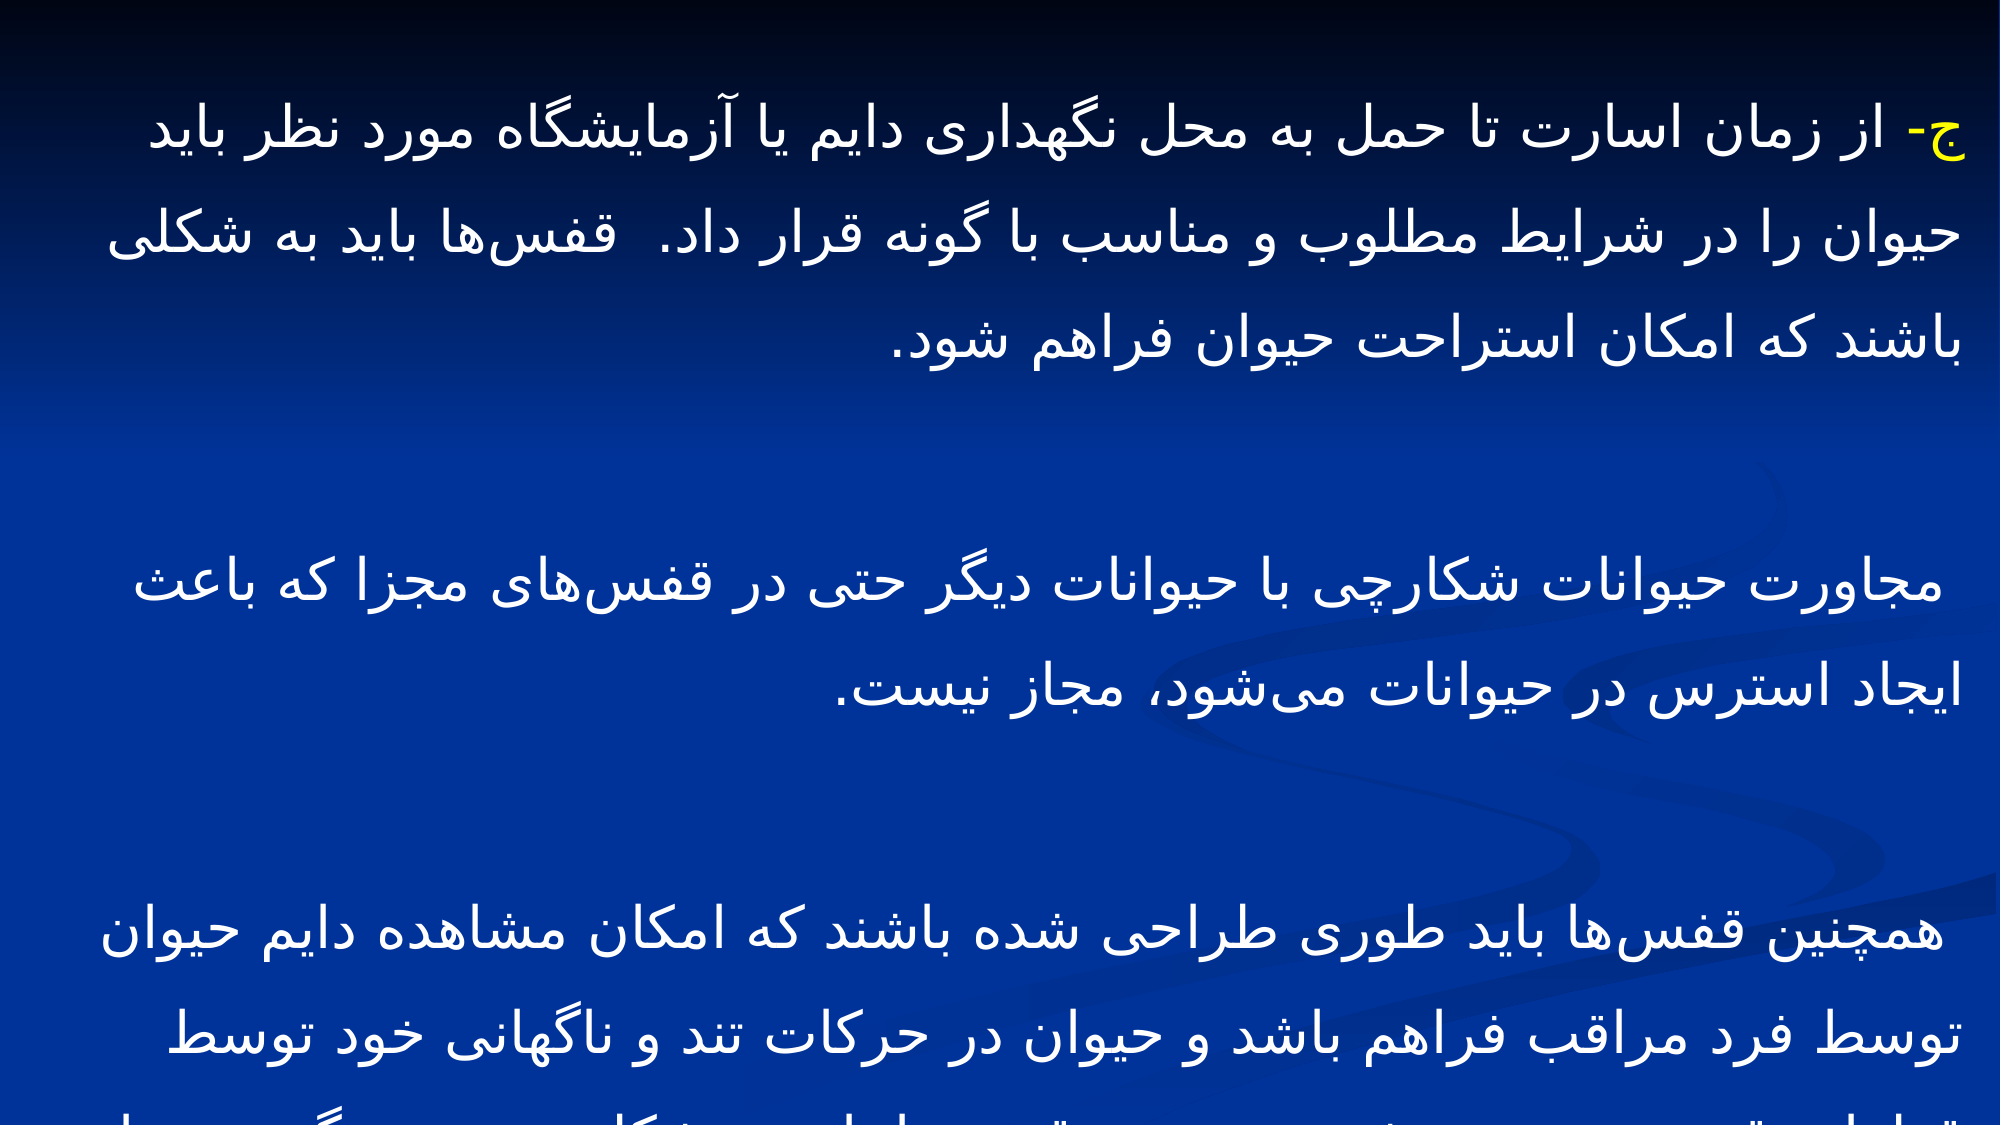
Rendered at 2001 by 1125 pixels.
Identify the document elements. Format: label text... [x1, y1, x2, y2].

text_box ج- از زمان اسارت تا حمل به محل نگهداری دایم یا آزمایشگاه مورد نظر باید حیوان را در شرایط مطلوب و مناسب با گونه قرار داد. قفس‌ها باید به شکلی باشند که امکان استراحت حیوان فراهم شود. مجاورت حیوانات شکارچی با حیوانات دیگر حتی در قفس‌های مجزا که باعث ایجاد استرس در حیوانات می‌شود، مجاز نیست. همچنین قفس‌ها باید طوری طراحی شده باشند که امکان مشاهده دایم حیوان توسط فرد مراقب فراهم باشد و حیوان در حرکات تند و ناگهانی خود توسط قطعات قفس مجروح نشود. همچنین قفس‌ها باید به شکلی بسته به گونه حیوان طراحی شده باشند که امکان فرار حیوان کاملا از بین رفته باشد. [20, 46, 1980, 1125]
